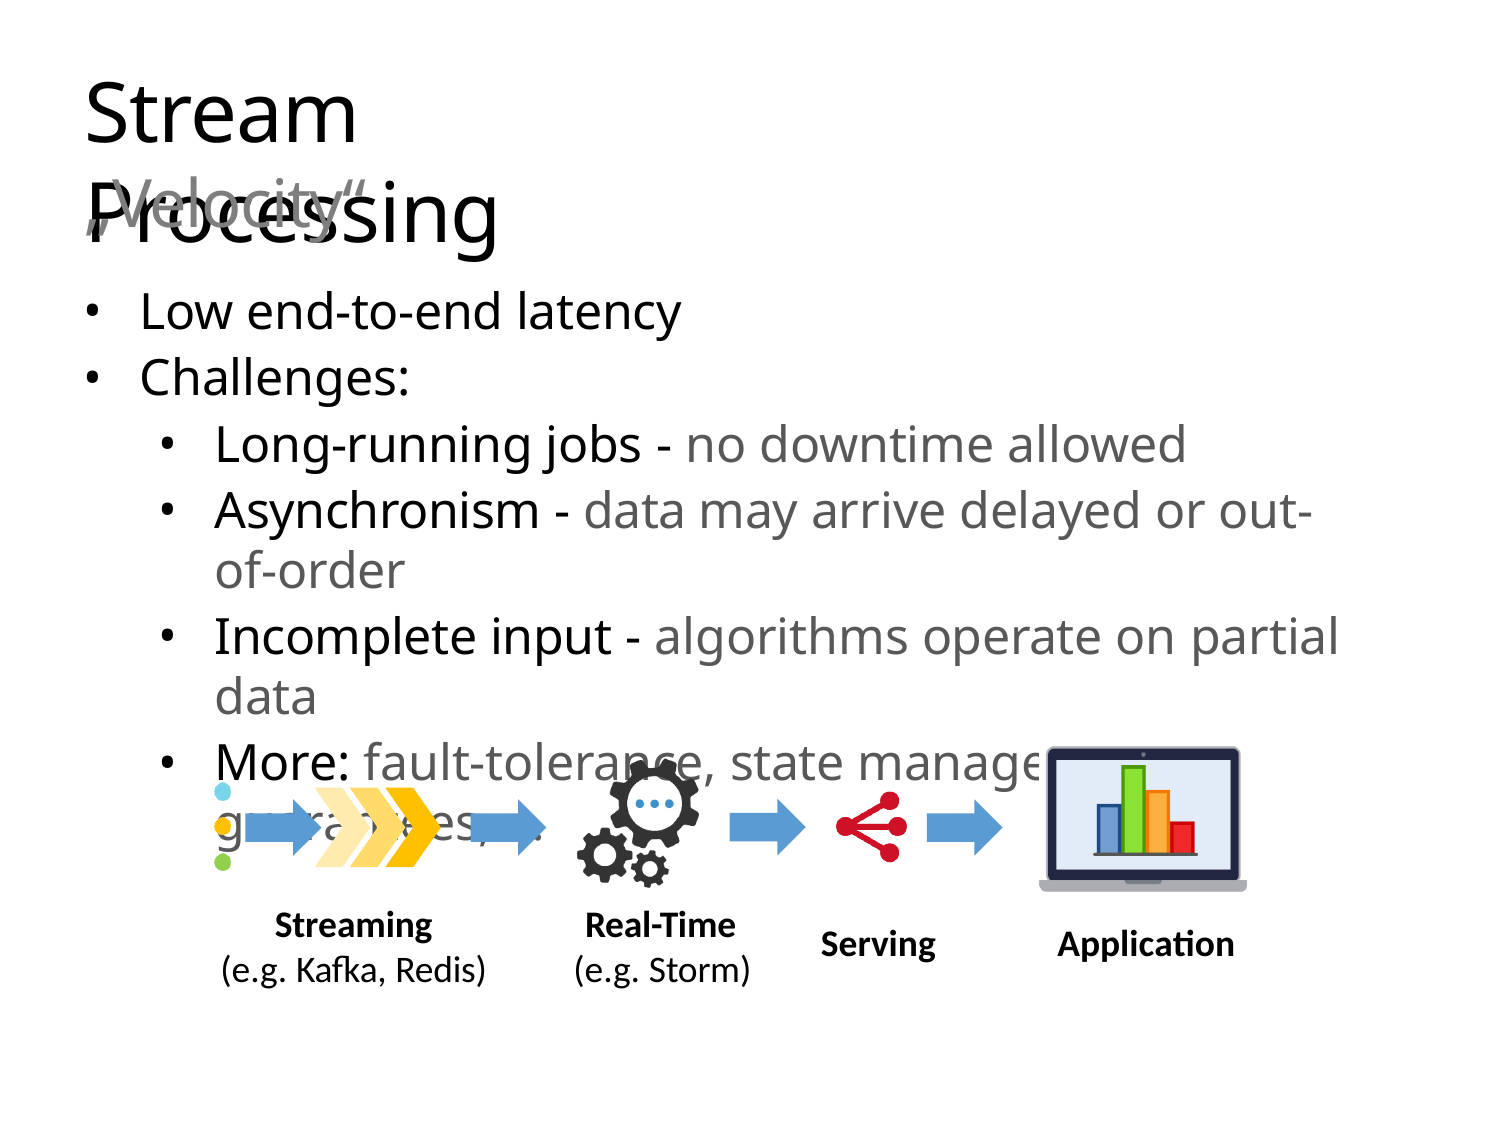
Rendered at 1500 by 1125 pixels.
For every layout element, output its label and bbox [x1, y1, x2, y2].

title [82, 57, 690, 158]
picture [214, 782, 231, 801]
picture [577, 758, 699, 888]
text_box [81, 158, 1349, 894]
text_box [818, 916, 939, 964]
picture [214, 817, 231, 836]
text_box [217, 897, 491, 990]
text_box [1055, 916, 1237, 964]
picture [214, 853, 231, 872]
text_box [571, 897, 755, 990]
